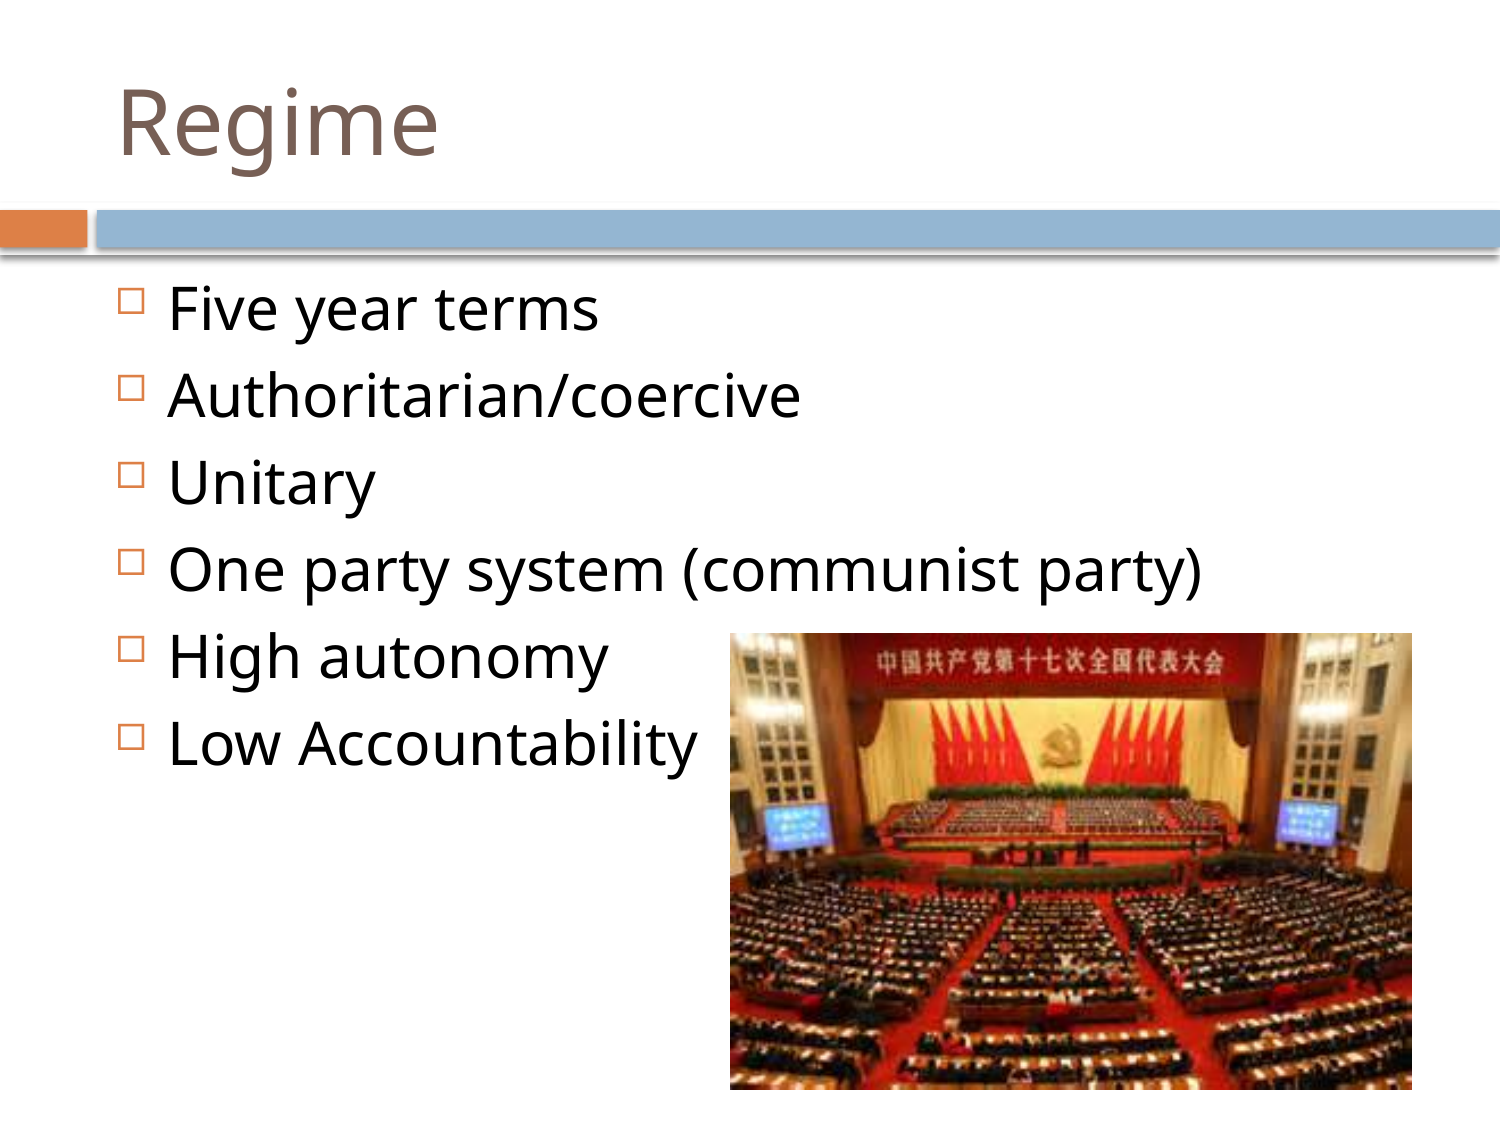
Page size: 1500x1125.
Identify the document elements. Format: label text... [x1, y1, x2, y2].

list Five year terms Authoritarian/coercive Unitary One party system (communist party) High autonomy Low Accountability [100, 262, 1438, 1000]
title Regime [100, 37, 1438, 200]
picture [729, 632, 1412, 1090]
